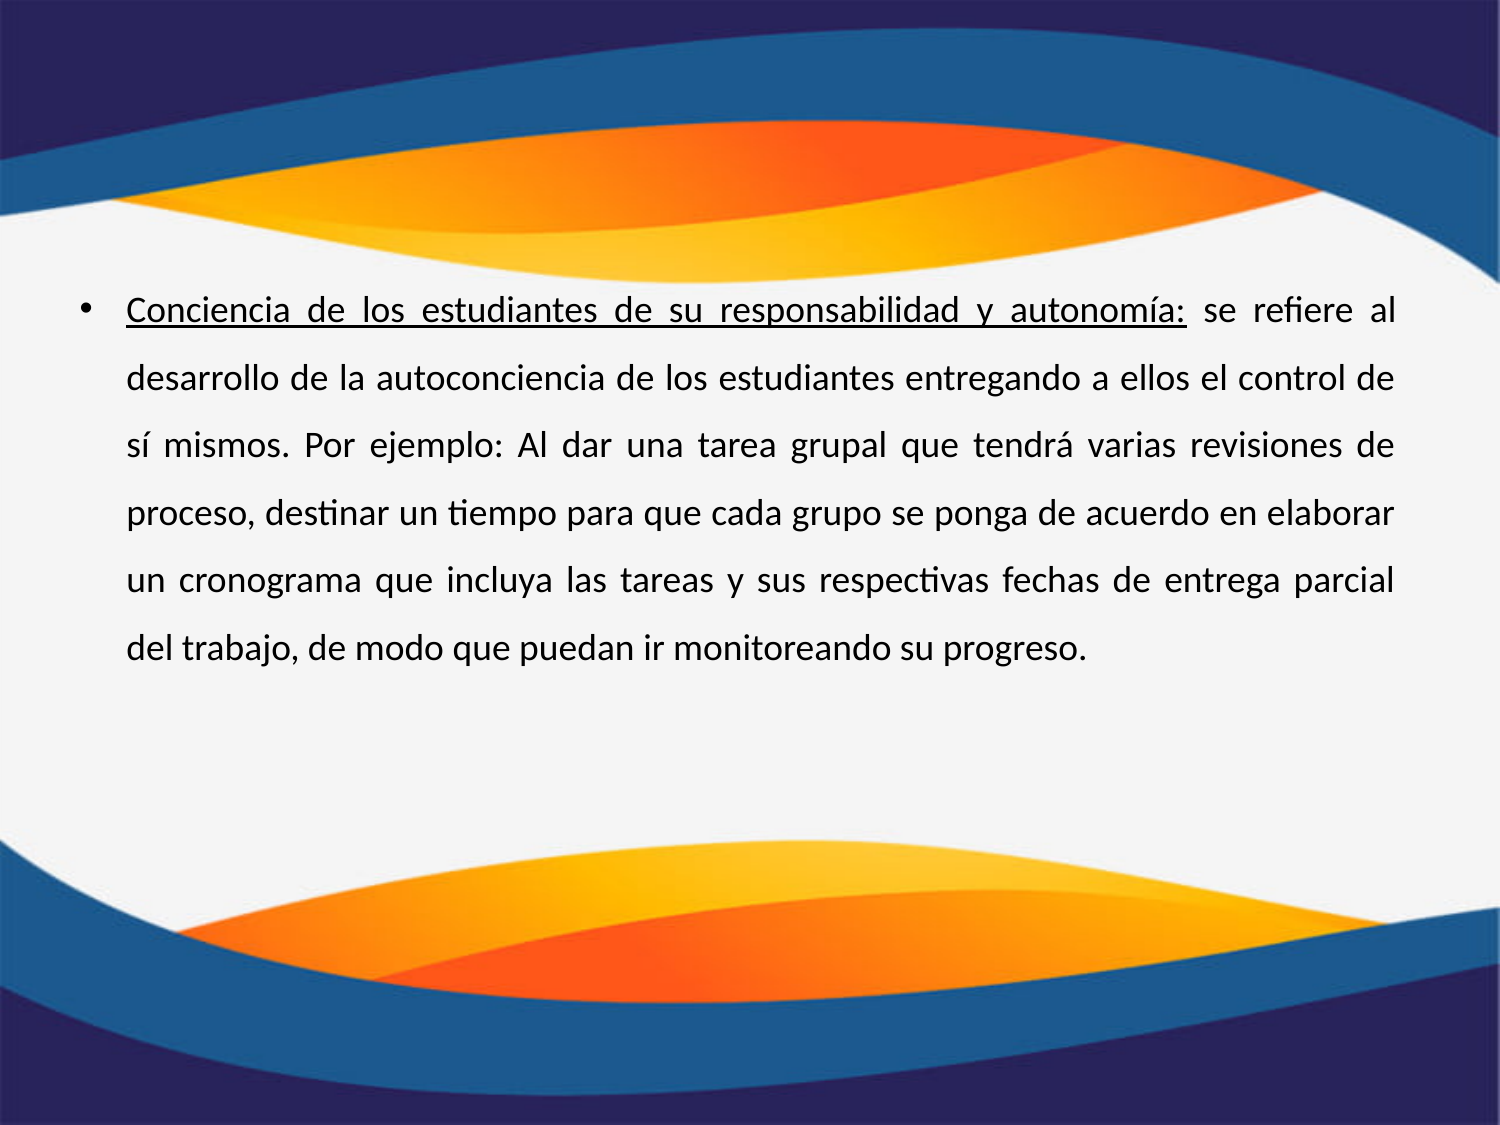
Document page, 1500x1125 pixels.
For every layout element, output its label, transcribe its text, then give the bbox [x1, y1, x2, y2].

picture [0, 0, 1500, 1125]
text_box Conciencia de los estudiantes de su responsabilidad y autonomía: se refiere al desarrollo de la autoconciencia de los estudiantes entregando a ellos el control de sí mismos. Por ejemplo: Al dar una tarea grupal que tendrá varias revisiones de proceso, destinar un tiempo para que cada grupo se ponga de acuerdo en elaborar un cronograma que incluya las tareas y sus respectivas fechas de entrega parcial del trabajo, de modo que puedan ir monitoreando su progreso. [64, 255, 1412, 676]
